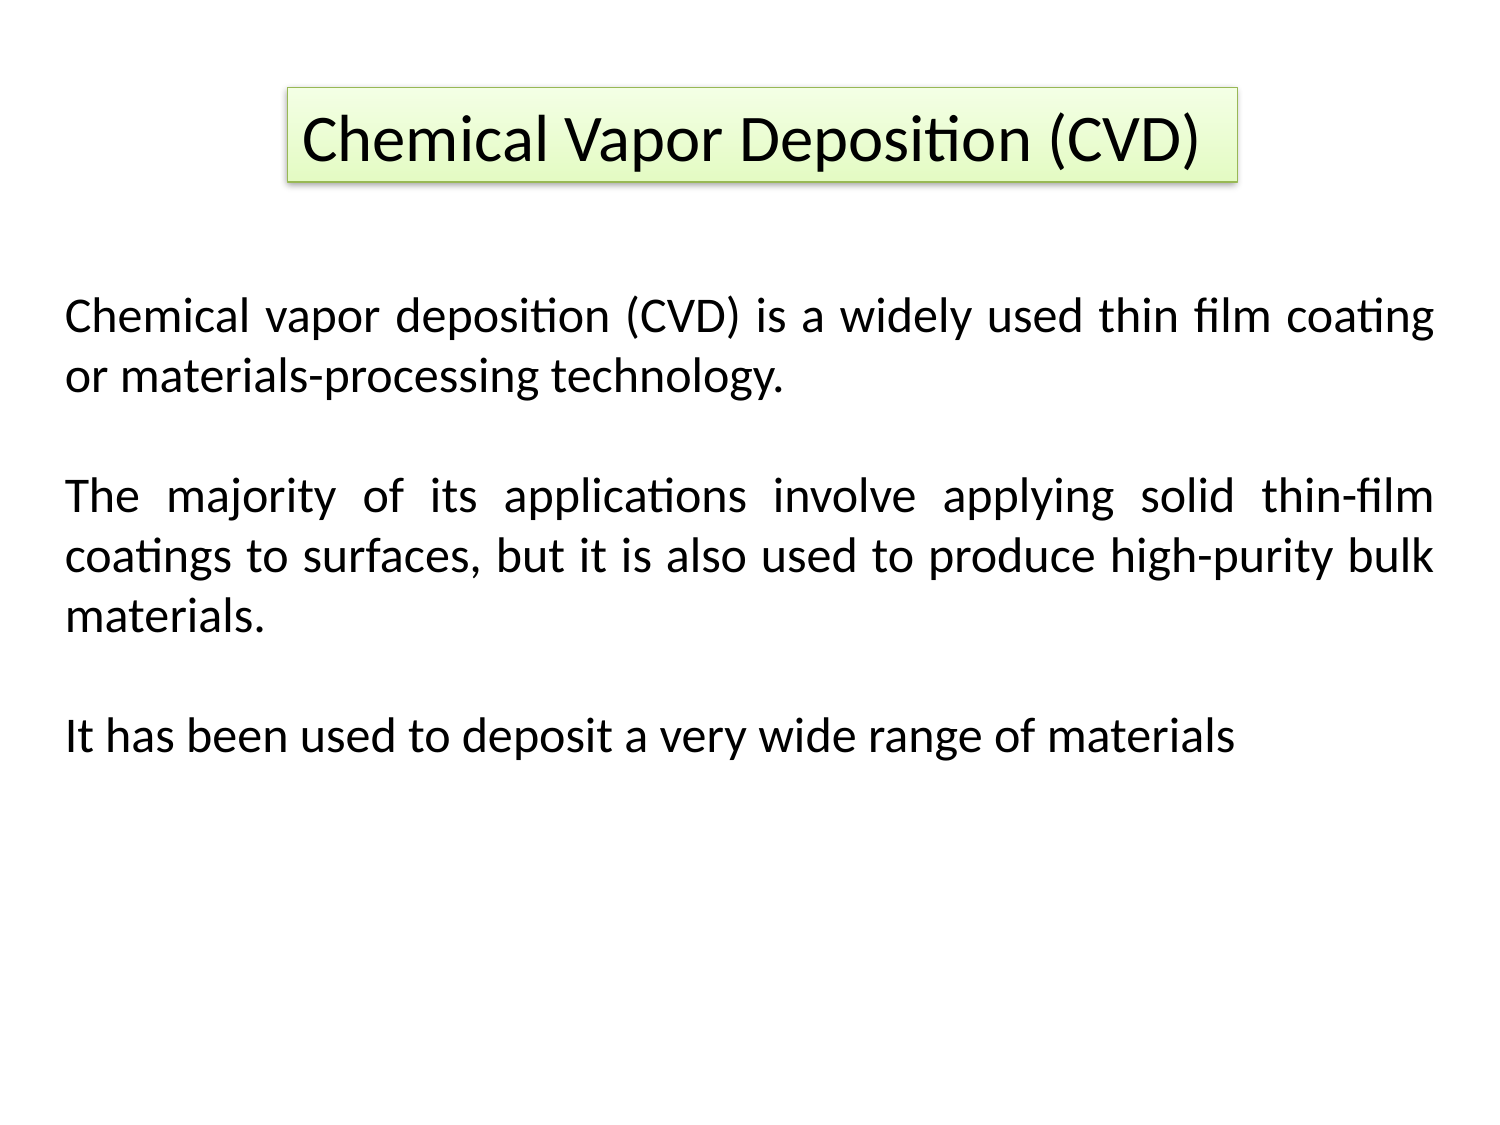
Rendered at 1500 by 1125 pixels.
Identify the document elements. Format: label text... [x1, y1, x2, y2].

text_box Chemical Vapor Deposition (CVD) [287, 87, 1238, 183]
text_box Chemical vapor deposition (CVD) is a widely used thin film coating or materials-processing technology. The majority of its applications involve applying solid thin-film coatings to surfaces, but it is also used to produce high-purity bulk materials. It has been used to deposit a very wide range of materials [50, 274, 1450, 770]
